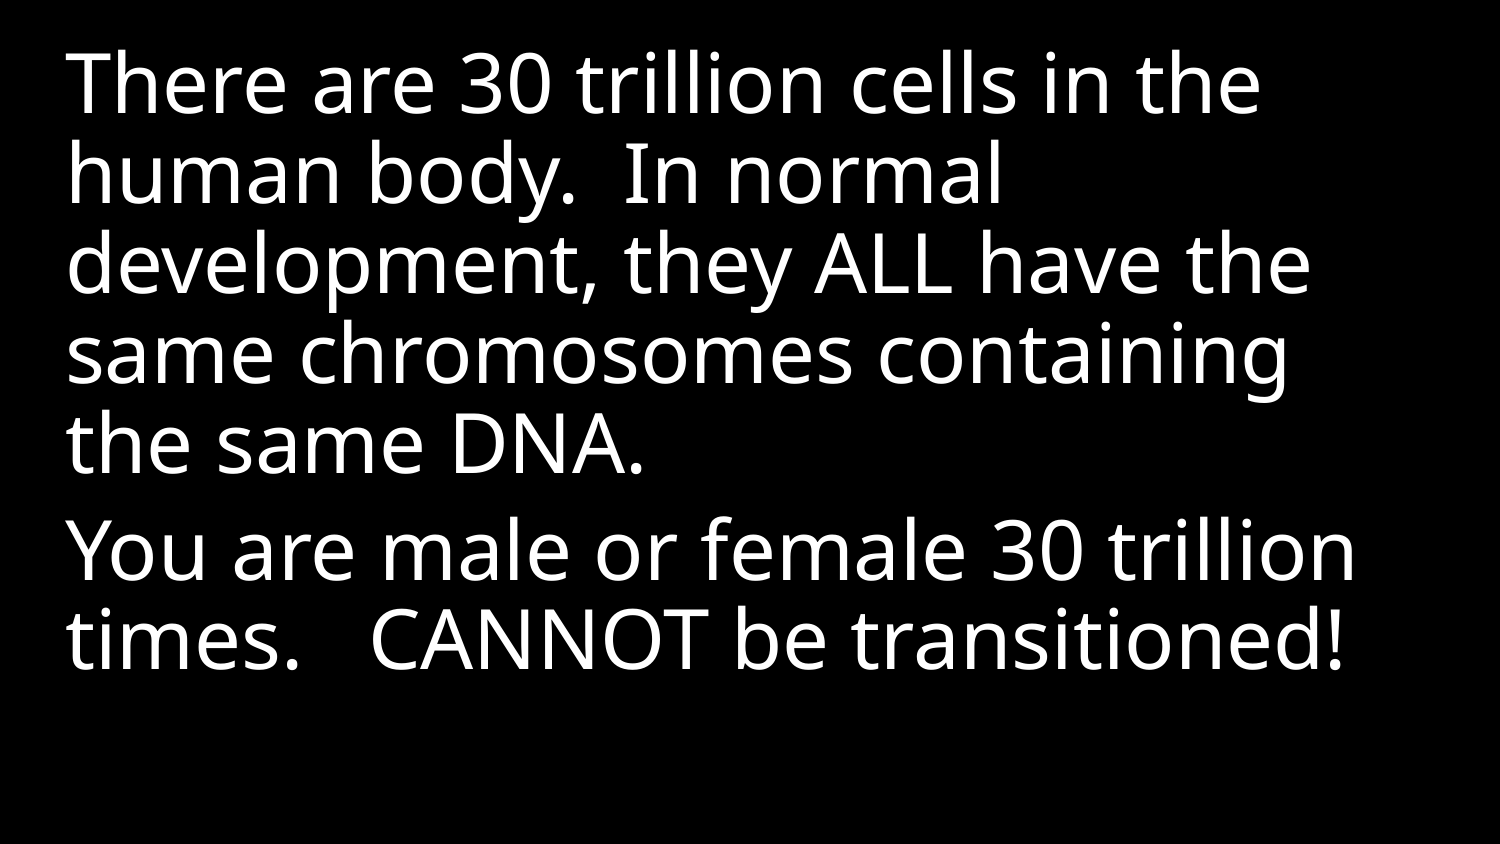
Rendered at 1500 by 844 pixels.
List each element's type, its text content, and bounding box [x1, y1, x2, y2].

subtitle There are 30 trillion cells in the human body. In normal development, they ALL have the same chromosomes containing the same DNA. You are male or female 30 trillion times. CANNOT be transitioned! [50, 34, 1450, 797]
